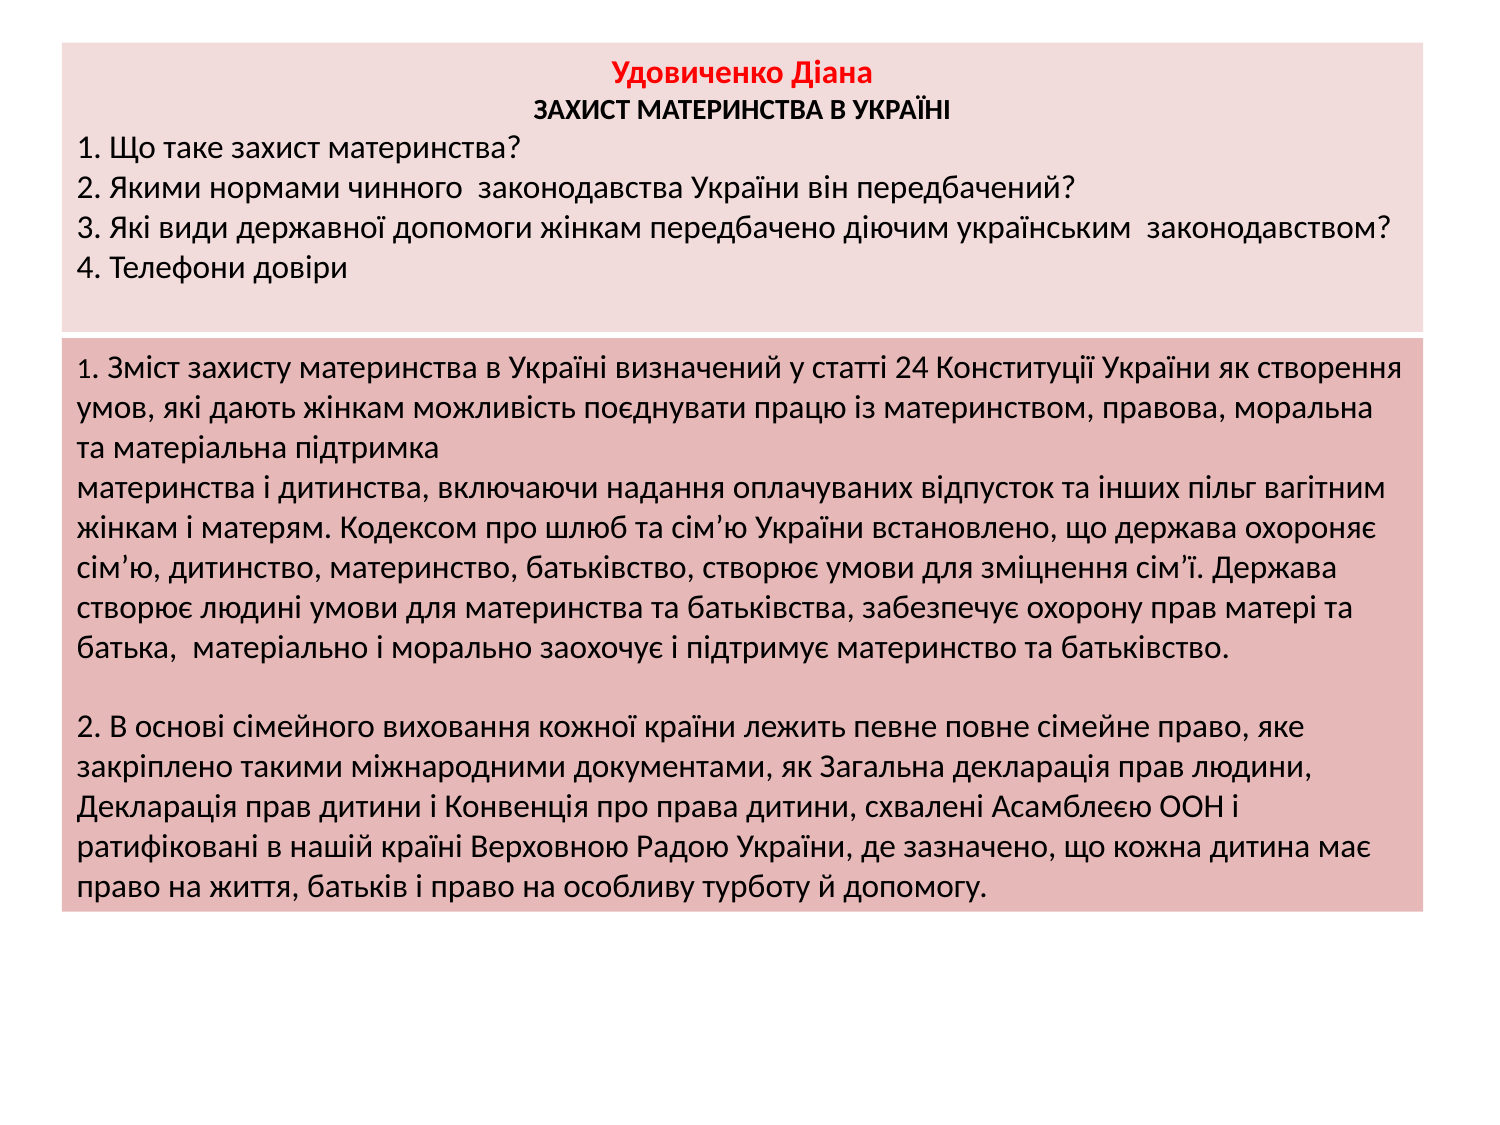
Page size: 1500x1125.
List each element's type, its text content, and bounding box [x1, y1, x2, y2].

text_box Удовиченко Діана ЗАХИСТ МАТЕРИНСТВА В УКРАЇНІ 1. Що таке захист материнства? 2. Якими нормами чинного законодавства України він передбачений? 3. Які види державної допомоги жінкам передбачено діючим українським законодавством? 4. Телефони довіри [61, 42, 1424, 332]
text_box 1. Зміст захисту материнства в Україні визначений у статті 24 Конституції України як створення умов, які дають жінкам можливість поєднувати працю із материнством, правова, моральна та матеріальна підтримка материнства і дитинства, включаючи надання оплачуваних відпусток та інших пільг вагітним жінкам і матерям. Кодексом про шлюб та сім’ю України встановлено, що держава охороняє сім’ю, дитинство, материнство, батьківство, створює умови для зміцнення сім’ї. Держава створює людині умови для материнства та батьківства, забезпечує охорону прав матері та батька, матеріально і морально заохочує і підтримує материнство та батьківство. 2. В основі сімейного виховання кожної країни лежить певне повне сімейне право, яке закріплено такими міжнародними документами, як Загальна декларація прав людини, Декларація прав дитини і Конвенція про права дитини, схвалені Асамблеєю ООН і ратифіковані в нашій країні Верховною Радою України, де зазначено, що кожна дитина має право на життя, батьків і право на особливу турботу й допомогу. [61, 338, 1424, 912]
